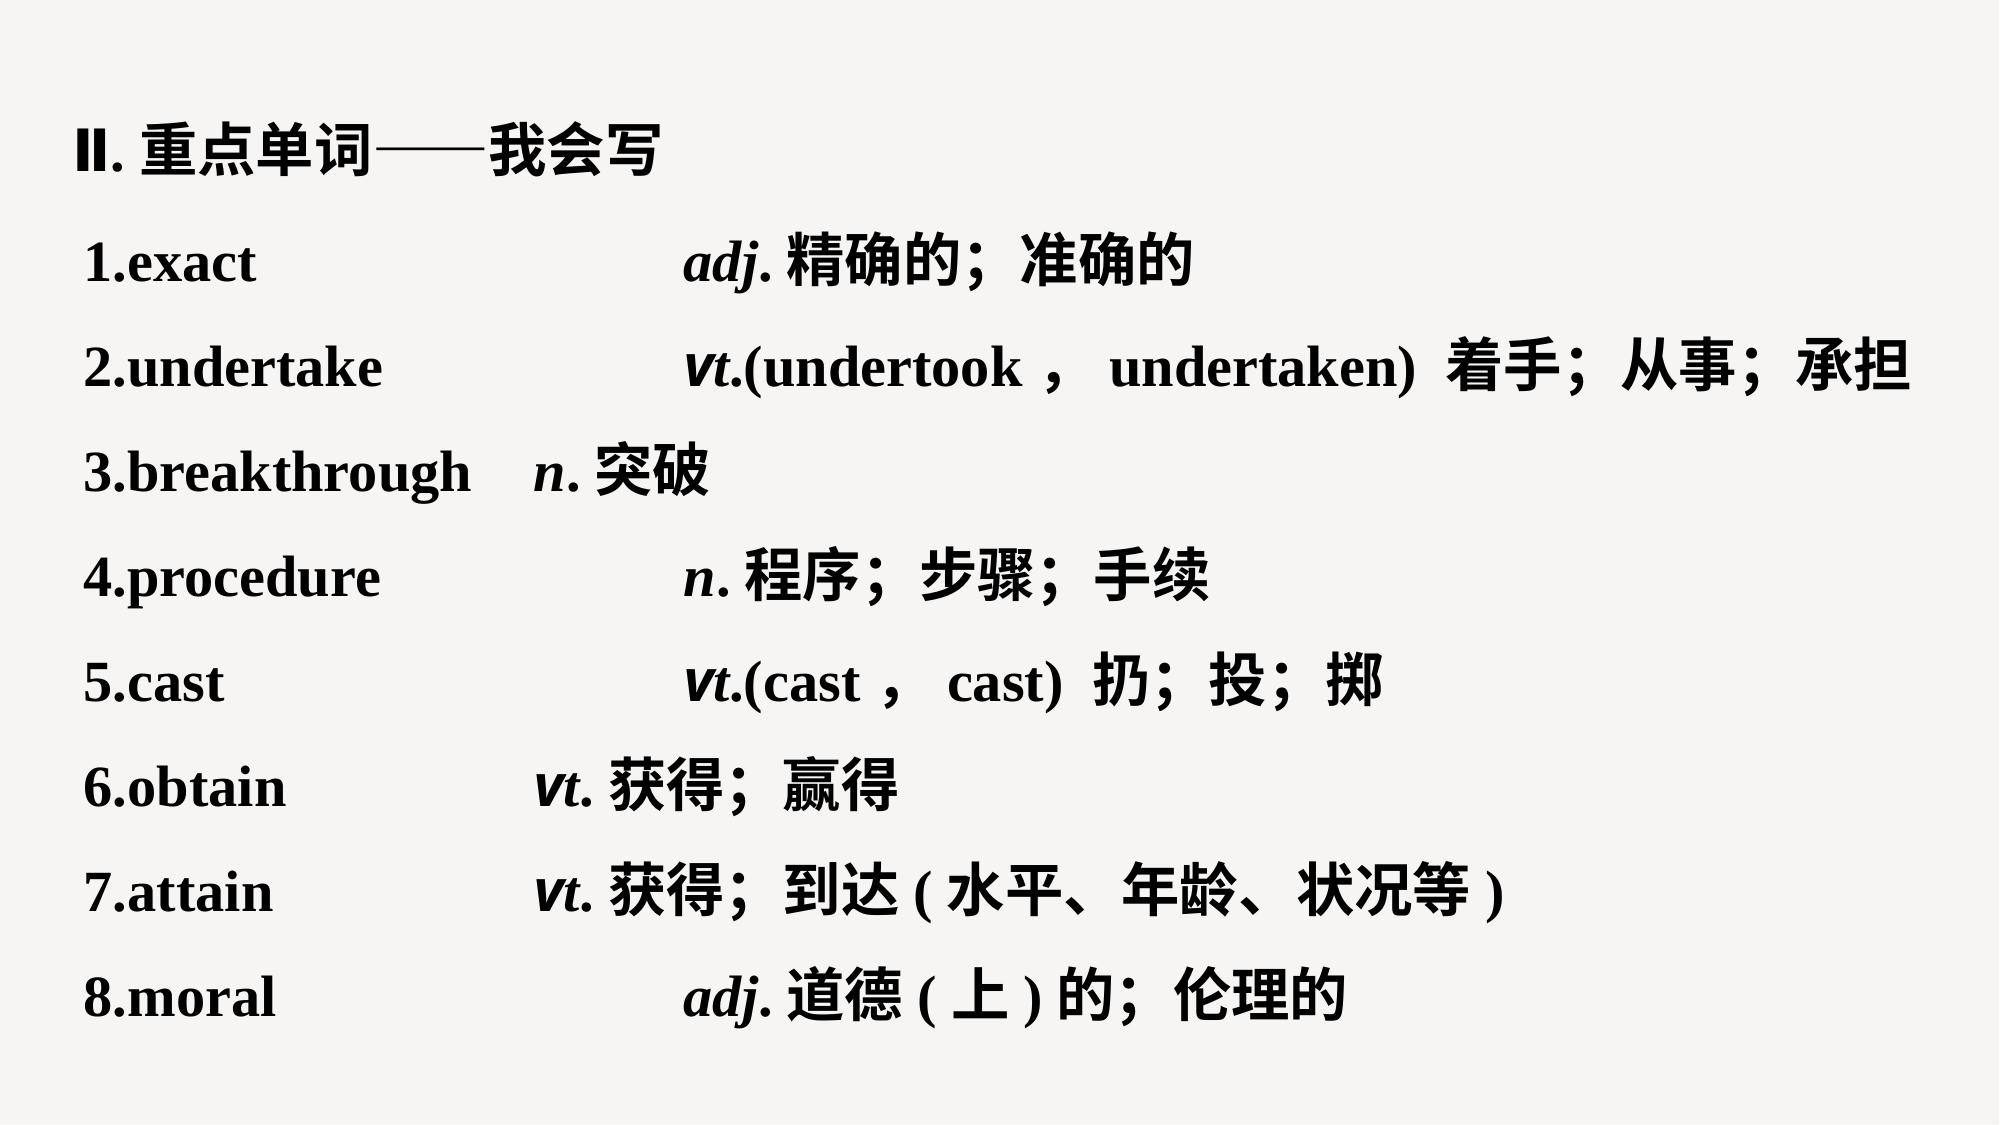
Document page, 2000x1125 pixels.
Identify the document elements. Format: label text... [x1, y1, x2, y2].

text_box 1.exact adj.精确的；准确的 2.undertake vt.(undertook，undertaken) 着手；从事；承担 3.breakthrough n.突破 4.procedure n.程序；步骤；手续 5.cast vt.(cast，cast) 扔；投；掷 6.obtain vt.获得；赢得 7.attain vt.获得；到达(水平、年龄、状况等) 8.moral adj.道德(上)的；伦理的 [63, 193, 1936, 1038]
text_box Ⅱ.重点单词——我会写 [63, 68, 1936, 193]
